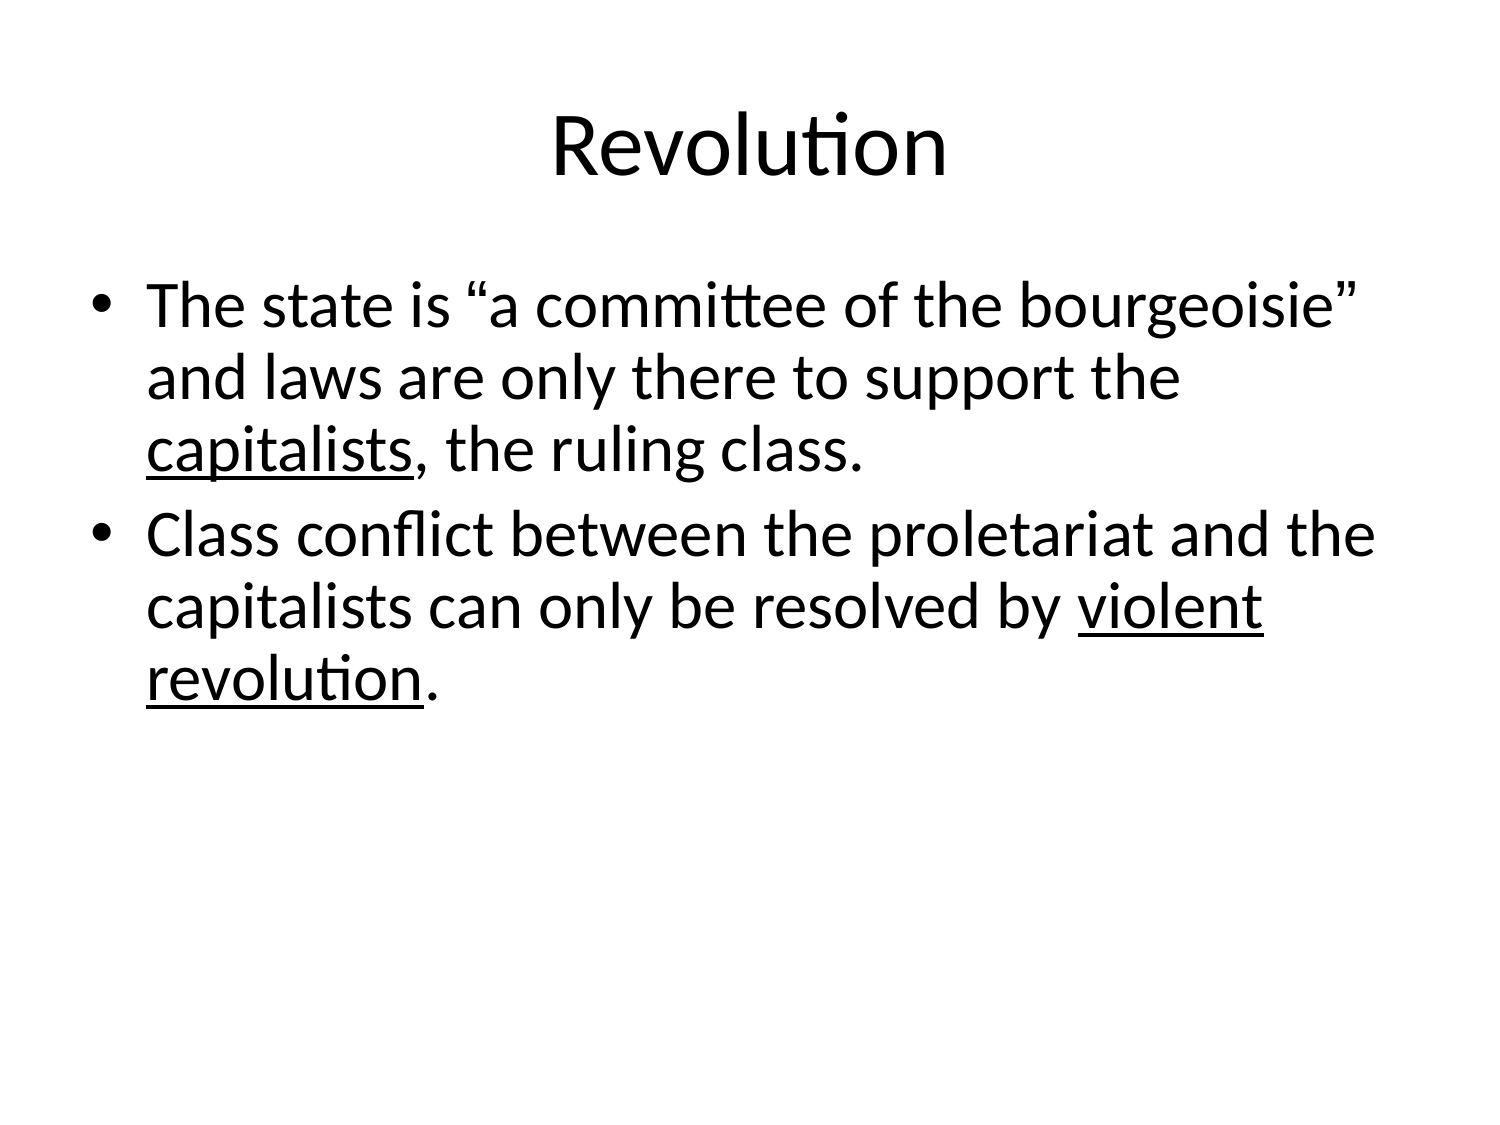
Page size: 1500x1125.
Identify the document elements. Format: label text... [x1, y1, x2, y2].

list The state is “a committee of the bourgeoisie” and laws are only there to support the capitalists, the ruling class. Class conflict between the proletariat and the capitalists can only be resolved by violent revolution. [75, 262, 1425, 1005]
title Revolution [75, 45, 1425, 233]
